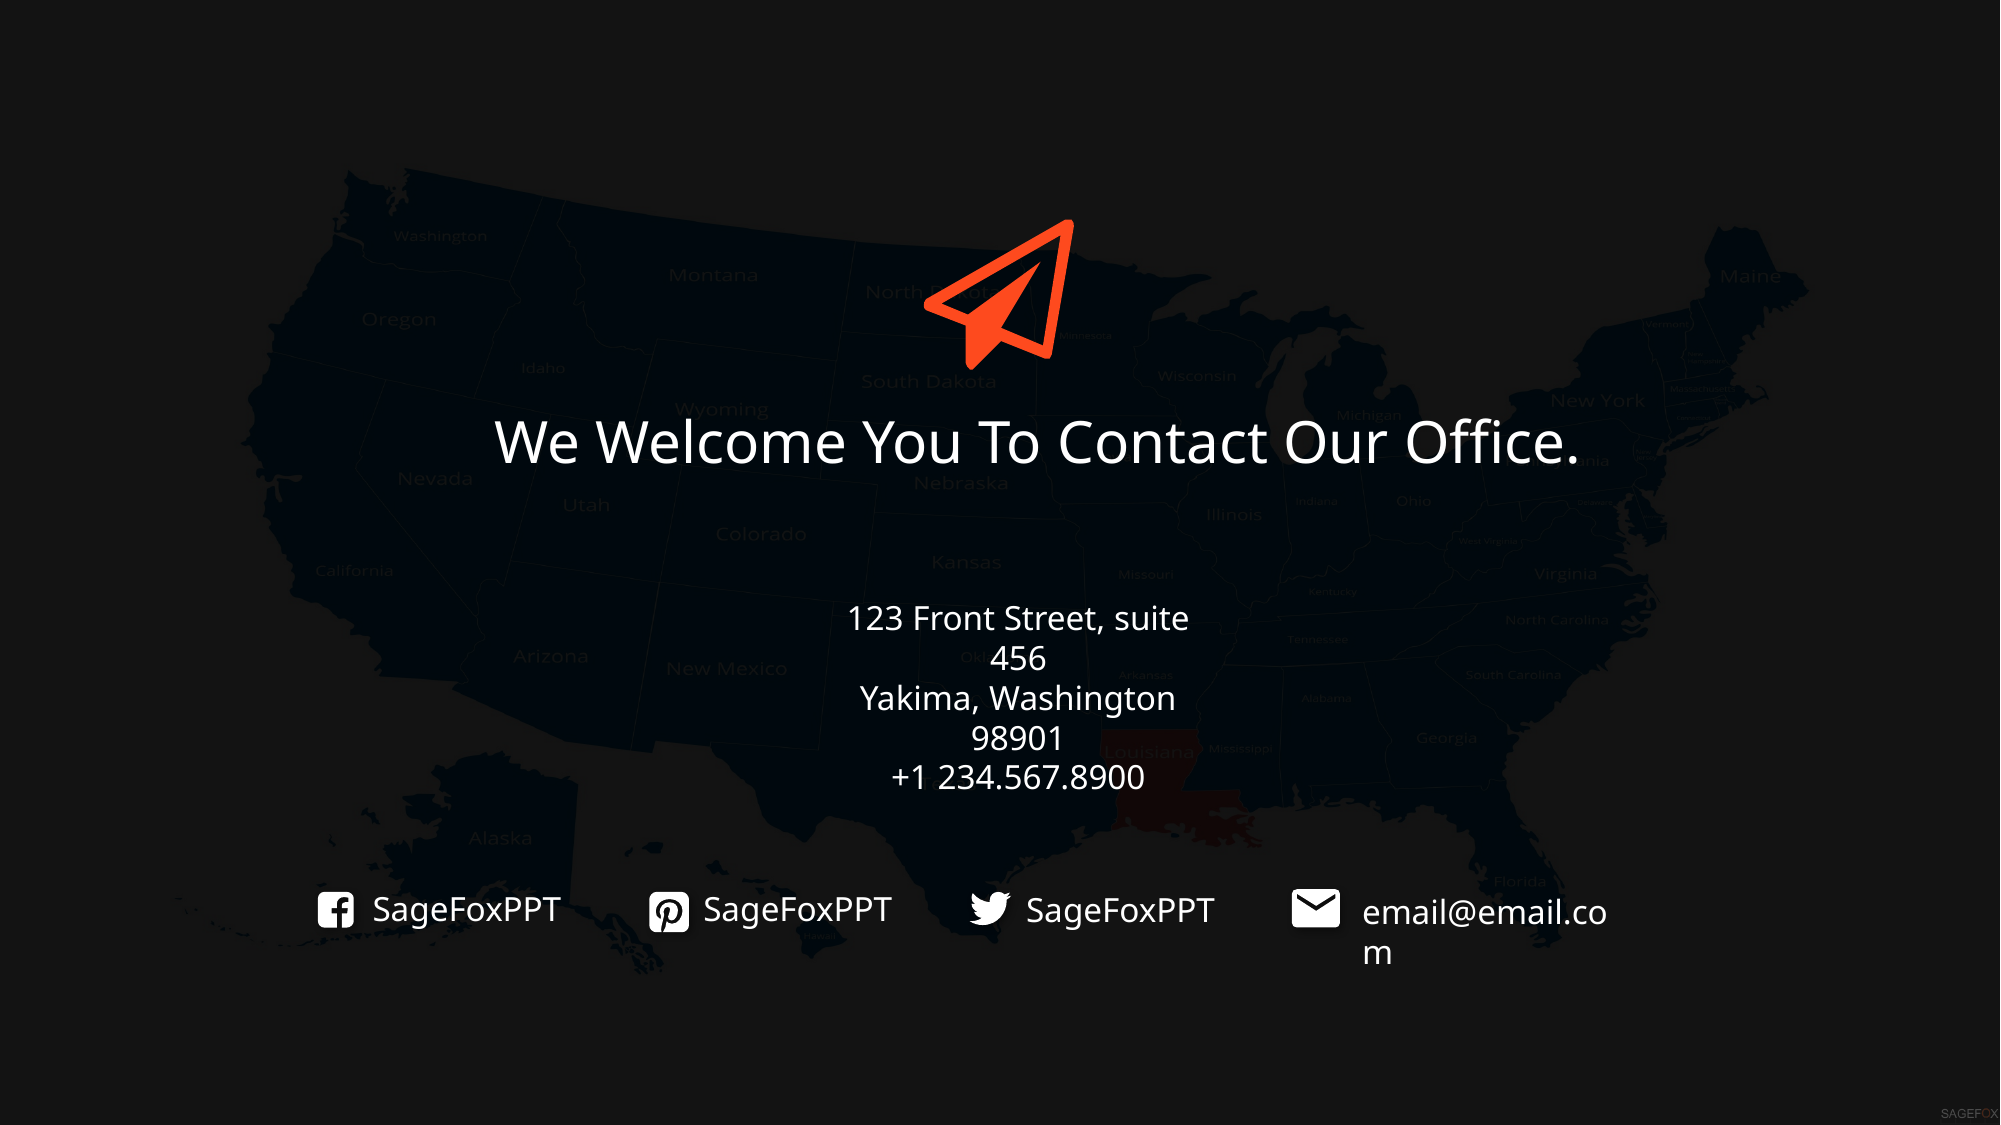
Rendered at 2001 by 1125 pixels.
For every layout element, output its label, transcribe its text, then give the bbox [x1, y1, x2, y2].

text_box We Welcome You To Contact Our Office. [477, 398, 1598, 483]
text_box [317, 891, 354, 928]
text_box [0, 0, 2000, 1125]
text_box [969, 891, 1011, 926]
text_box [649, 891, 688, 933]
text_box 123 Front Street, suite 456 Yakima, Washington 98901 +1 234.567.8900 [808, 589, 1229, 804]
text_box [923, 219, 1074, 370]
text_box SageFoxPPT [357, 880, 598, 936]
text_box SageFoxPPT [1011, 881, 1252, 937]
text_box email@email.com [1347, 884, 1649, 979]
text_box [1291, 889, 1340, 928]
text_box SageFoxPPT [688, 880, 929, 936]
